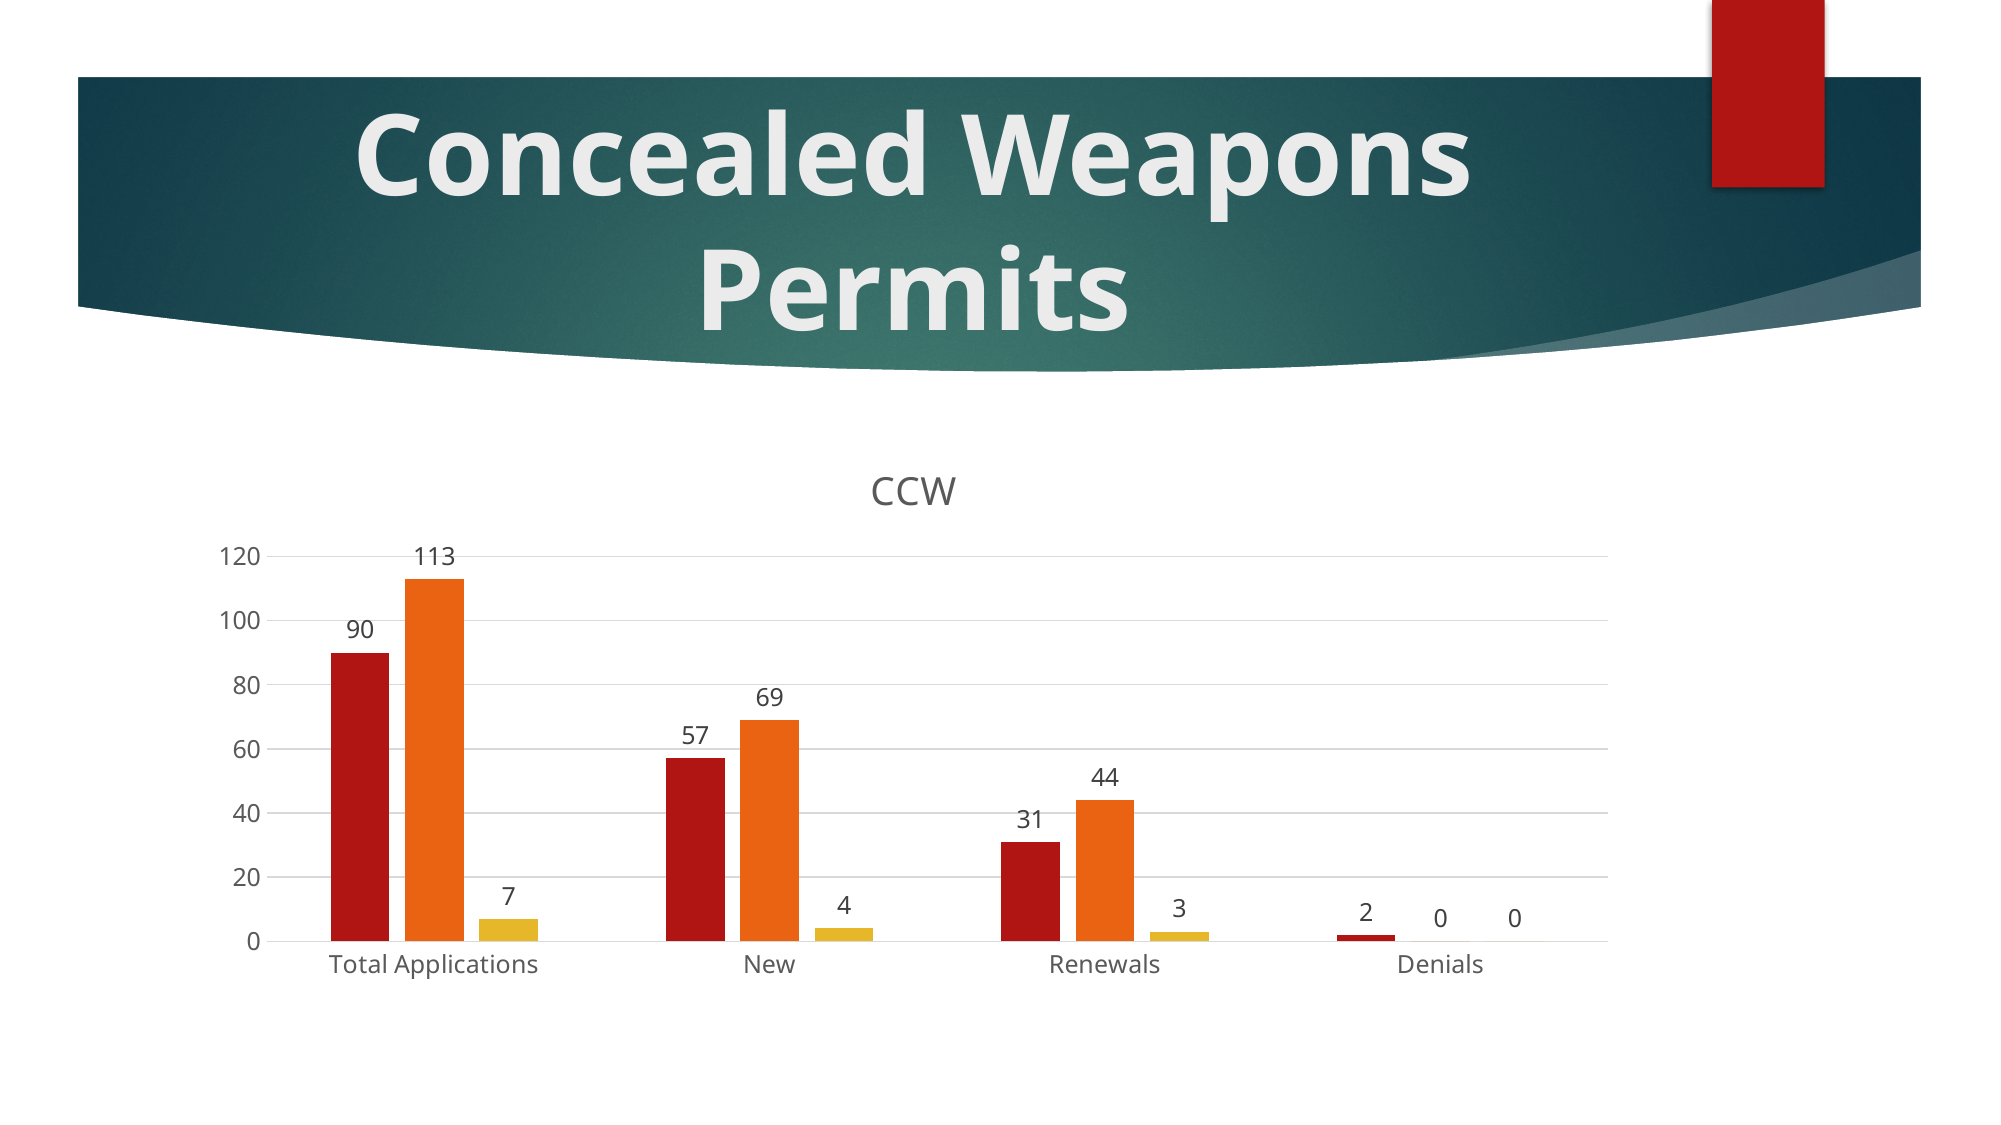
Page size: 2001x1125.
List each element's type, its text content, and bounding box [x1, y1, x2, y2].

title Concealed Weapons Permits [189, 159, 1638, 276]
chart [189, 432, 1638, 993]
